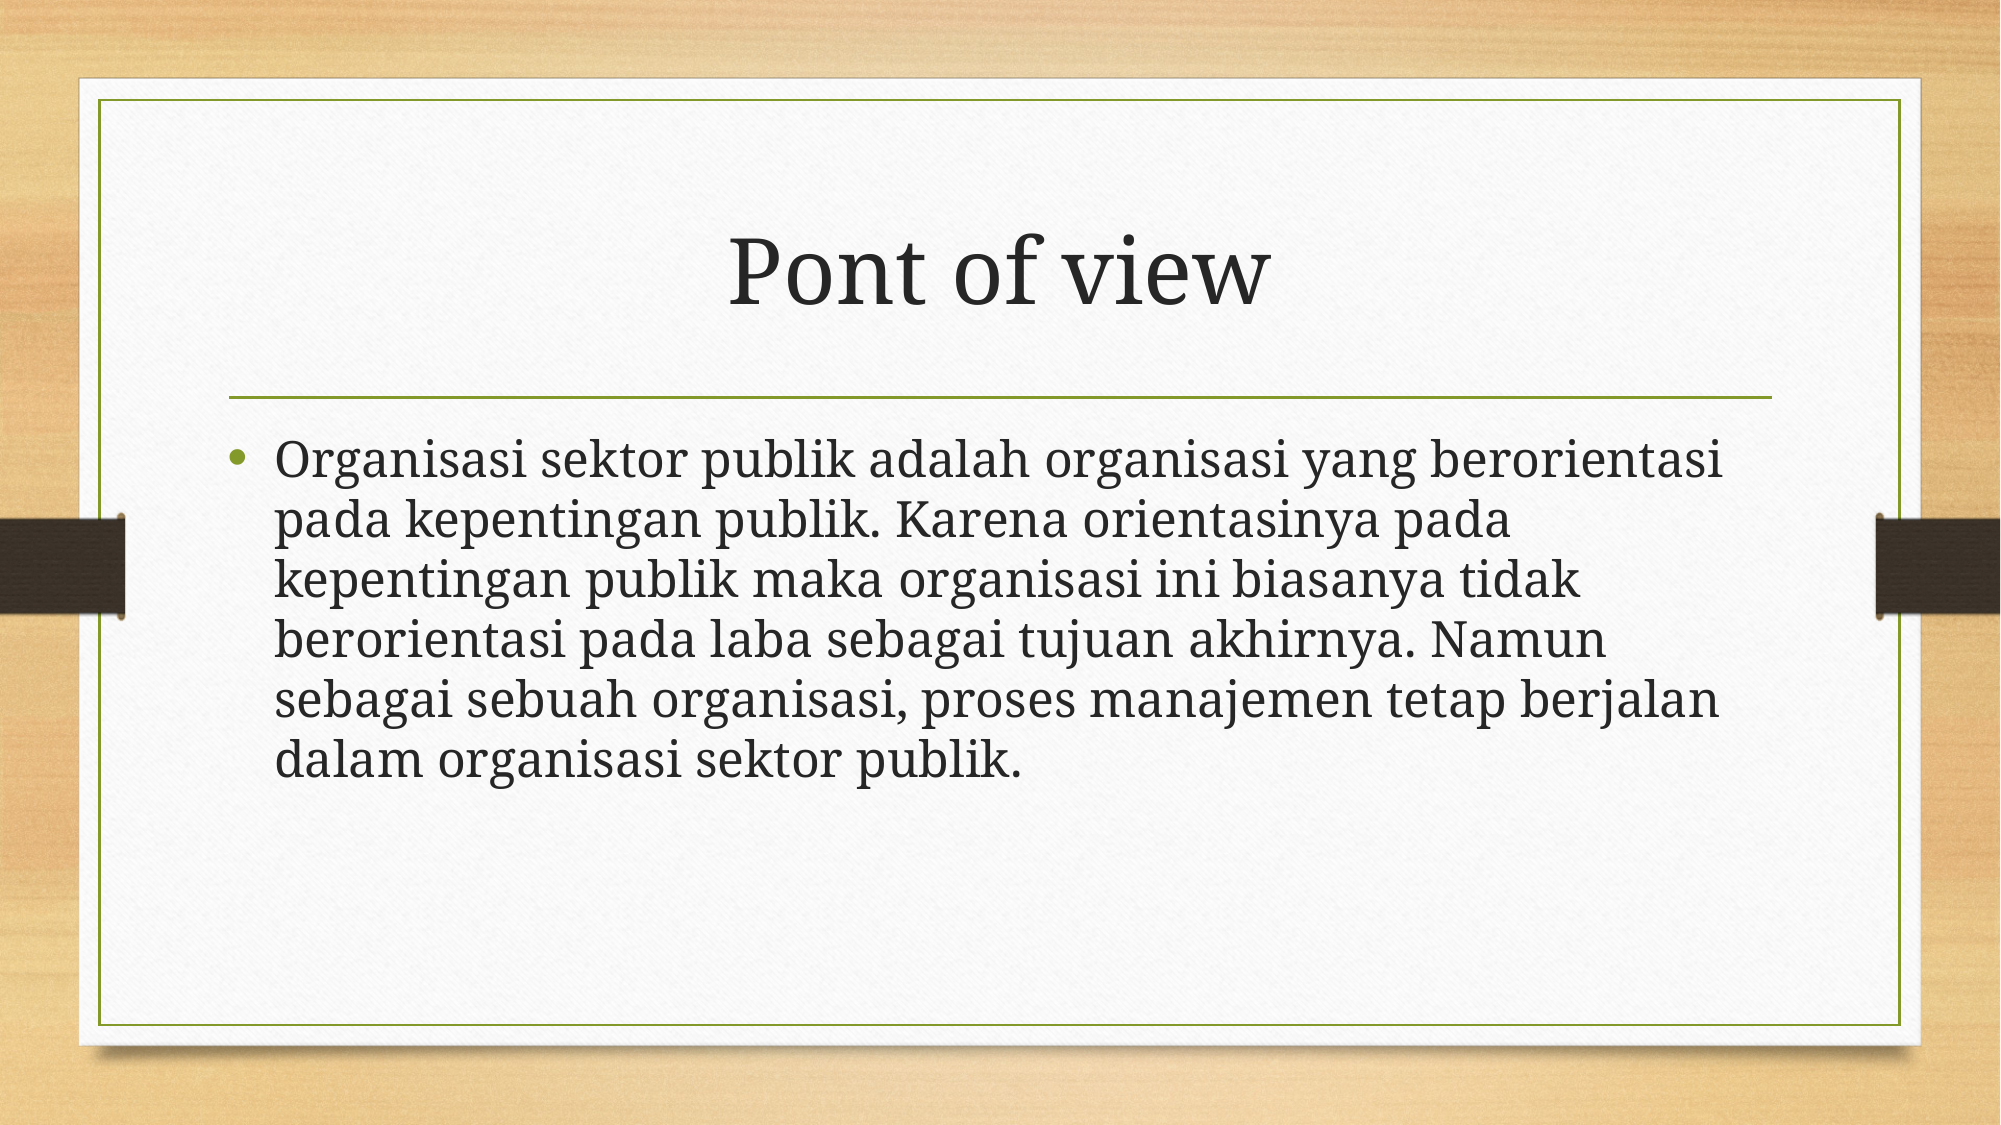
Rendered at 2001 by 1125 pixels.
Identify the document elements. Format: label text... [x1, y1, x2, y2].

title Pont of view [212, 161, 1788, 375]
list Organisasi sektor publik adalah organisasi yang berorientasi pada kepentingan publik. Karena orientasinya pada kepentingan publik maka organisasi ini biasanya tidak berorientasi pada laba sebagai tujuan akhirnya. Namun sebagai sebuah organisasi, proses manajemen tetap berjalan dalam organisasi sektor publik. [212, 419, 1788, 964]
picture [0, 0, 2001, 1125]
